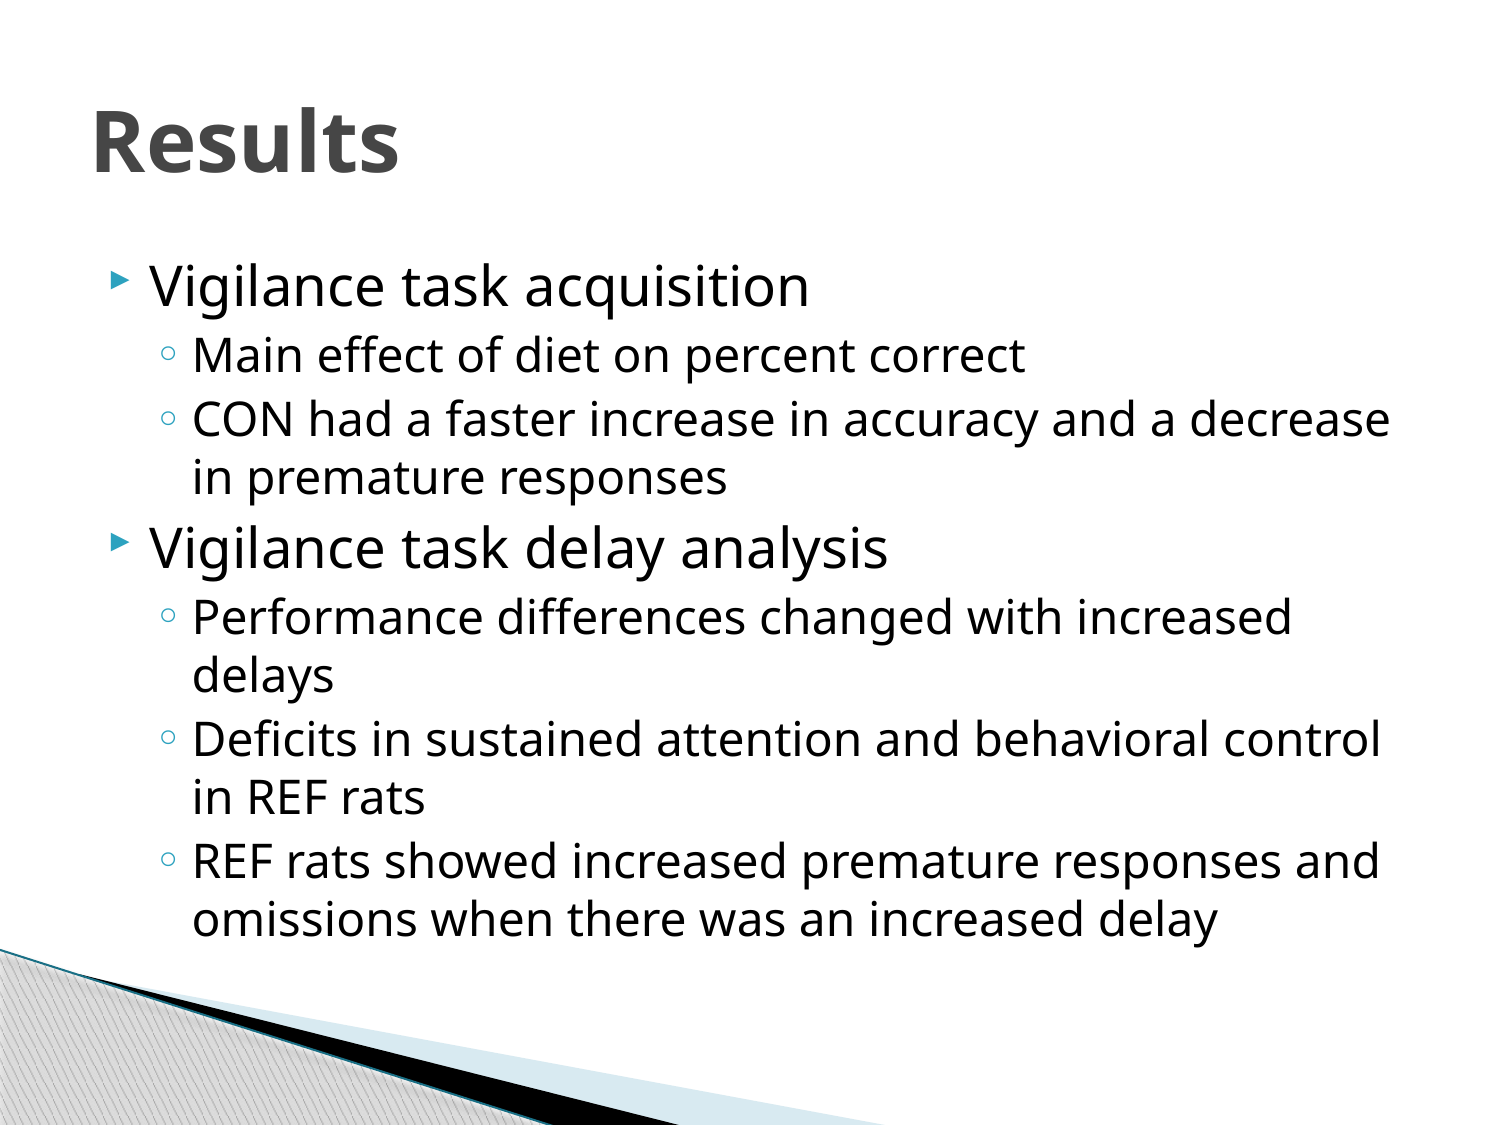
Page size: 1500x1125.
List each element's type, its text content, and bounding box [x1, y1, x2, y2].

list Vigilance task acquisition Main effect of diet on percent correct CON had a faster increase in accuracy and a decrease in premature responses Vigilance task delay analysis Performance differences changed with increased delays Deficits in sustained attention and behavioral control in REF rats REF rats showed increased premature responses and omissions when there was an increased delay [75, 243, 1425, 986]
title Results [75, 45, 1425, 233]
